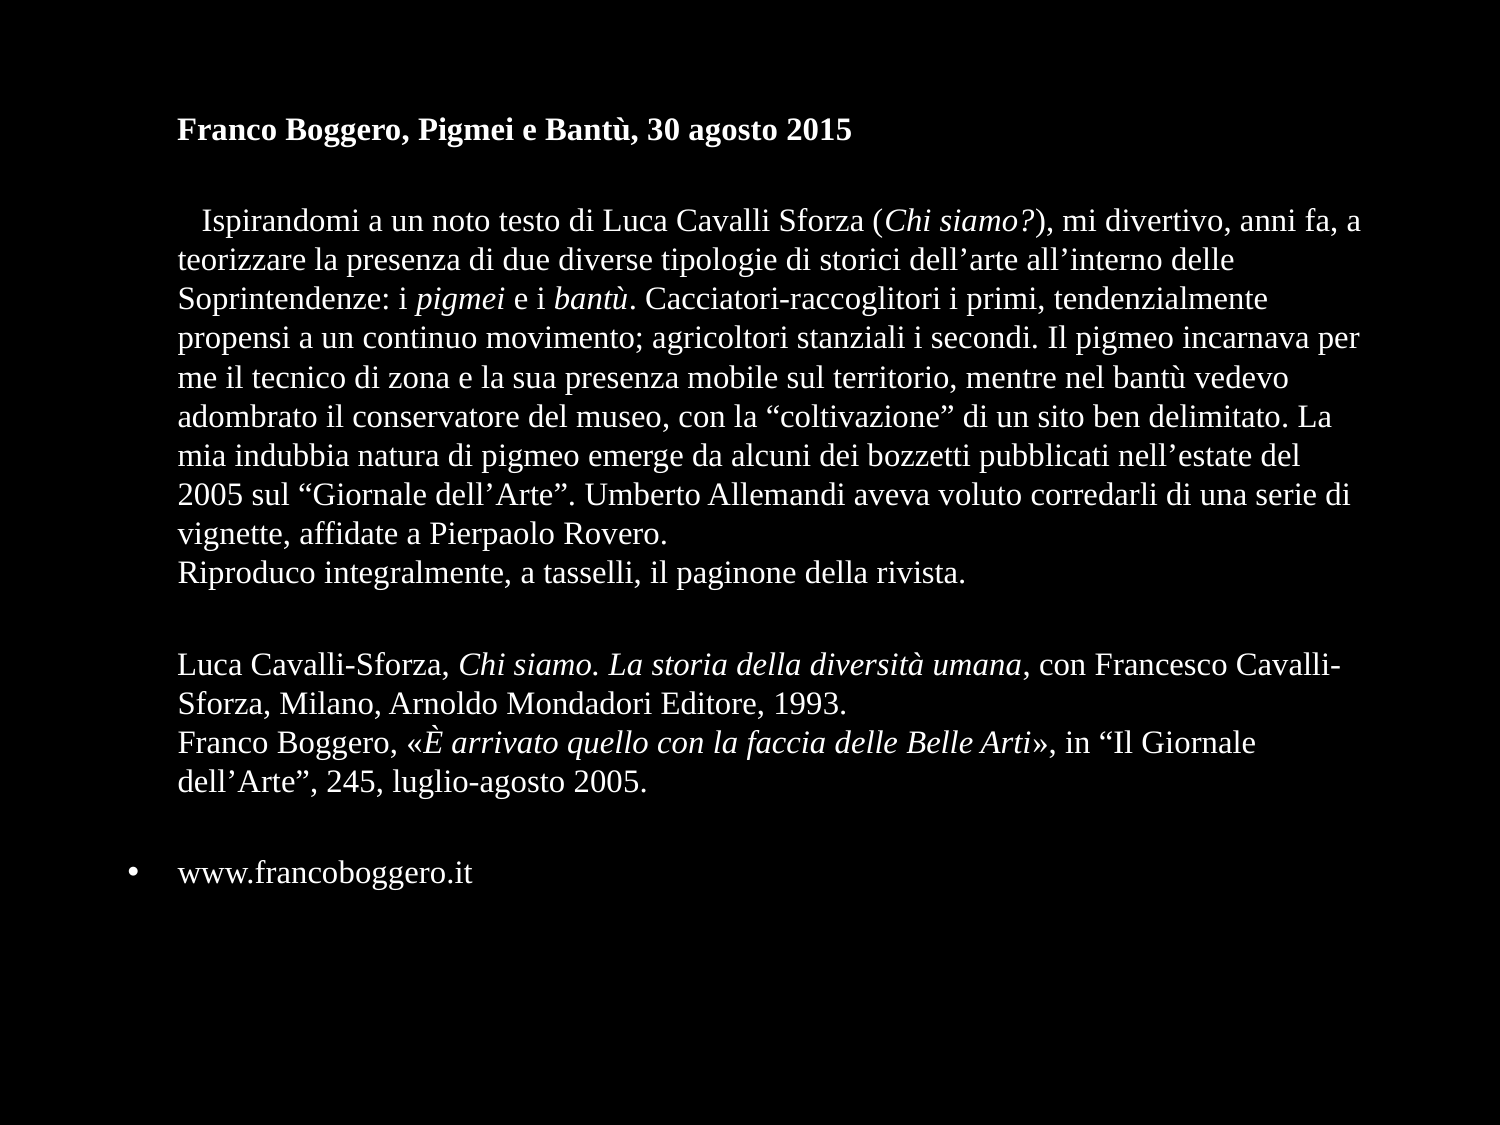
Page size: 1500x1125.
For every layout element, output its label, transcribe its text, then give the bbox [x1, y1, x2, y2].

list Franco Boggero, Pigmei e Bantù, 30 agosto 2015 Ispirandomi a un noto testo di Luca Cavalli Sforza (Chi siamo?), mi divertivo, anni fa, a teorizzare la presenza di due diverse tipologie di storici dell’arte all’interno delle Soprintendenze: i pigmei e i bantù. Cacciatori-raccoglitori i primi, tendenzialmente propensi a un continuo movimento; agricoltori stanziali i secondi. Il pigmeo incarnava per me il tecnico di zona e la sua presenza mobile sul territorio, mentre nel bantù vedevo adombrato il conservatore del museo, con la “coltivazione” di un sito ben delimitato. La mia indubbia natura di pigmeo emerge da alcuni dei bozzetti pubblicati nell’estate del 2005 sul “Giornale dell’Arte”. Umberto Allemandi aveva voluto corredarli di una serie di vignette, affidate a Pierpaolo Rovero. Riproduco integralmente, a tasselli, il paginone della rivista. Luca Cavalli-Sforza, Chi siamo. La storia della diversità umana, con Francesco Cavalli-Sforza, Milano, Arnoldo Mondadori Editore, 1993. Franco Boggero, «È arrivato quello con la faccia delle Belle Arti», in “Il Giornale dell’Arte”, 245, luglio-agosto 2005. www.francoboggero.it [112, 99, 1388, 1000]
